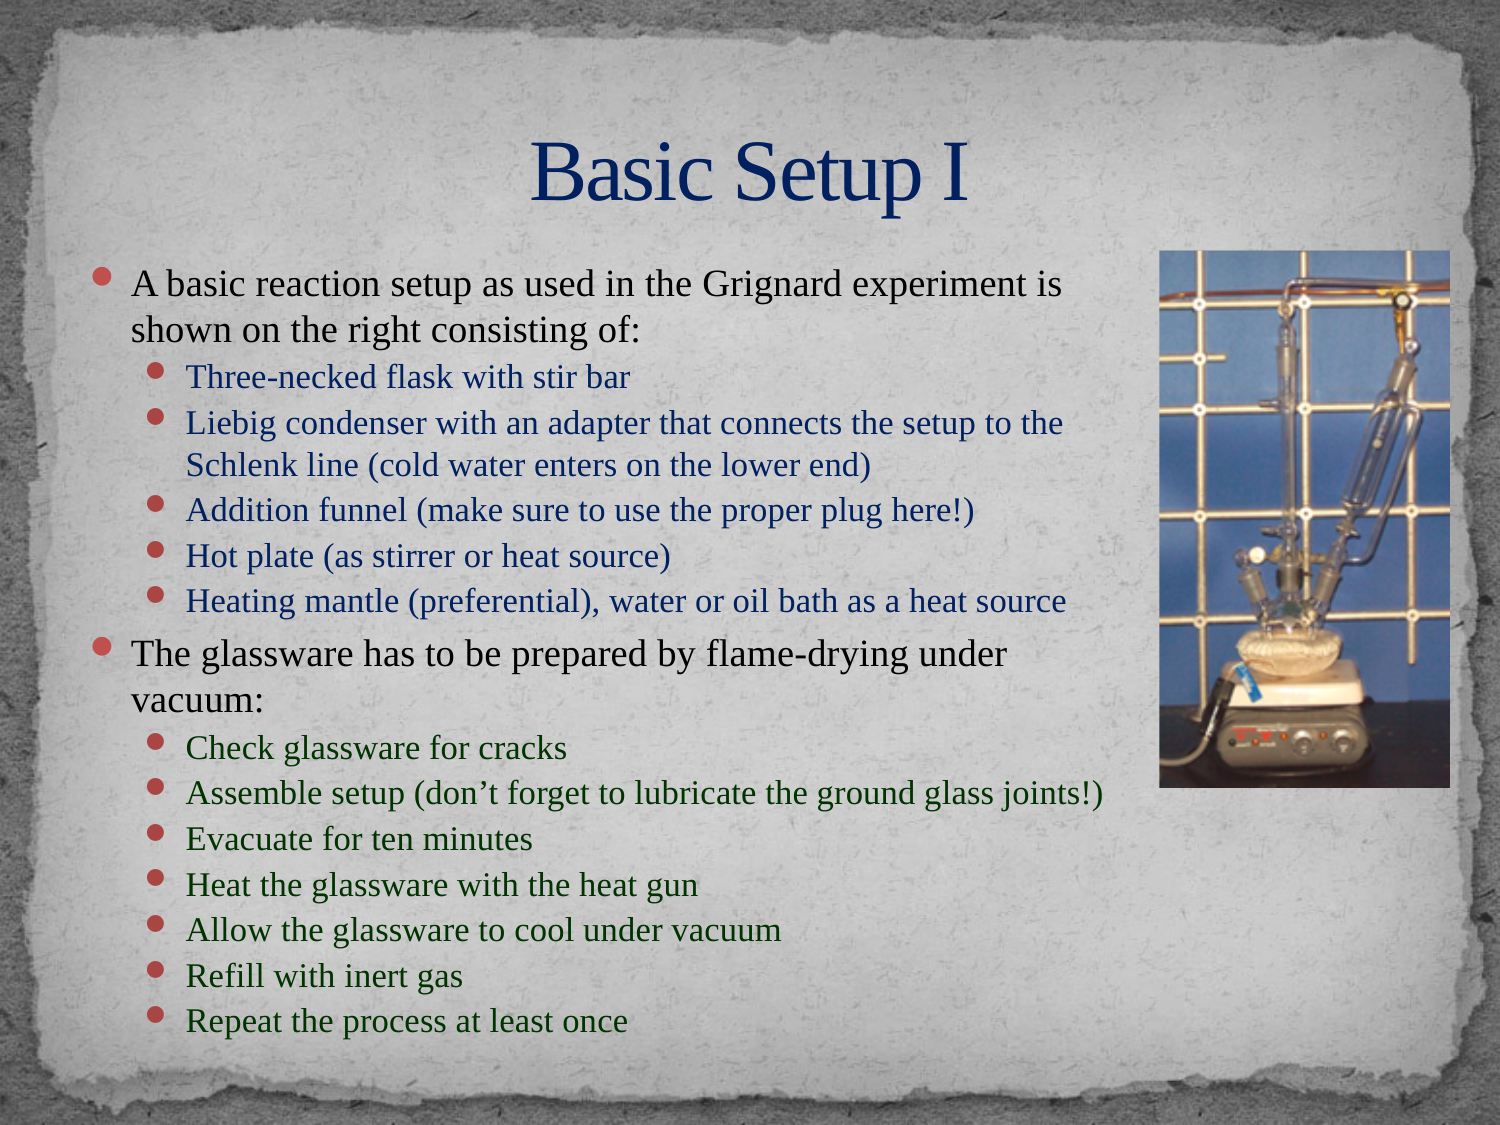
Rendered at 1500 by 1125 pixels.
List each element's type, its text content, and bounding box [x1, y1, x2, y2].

title Basic Setup I [74, 24, 1425, 225]
picture [1159, 249, 1450, 788]
list A basic reaction setup as used in the Grignard experiment is shown on the right consisting of: Three-necked flask with stir bar Liebig condenser with an adapter that connects the setup to the Schlenk line (cold water enters on the lower end) Addition funnel (make sure to use the proper plug here!) Hot plate (as stirrer or heat source) Heating mantle (preferential), water or oil bath as a heat source The glassware has to be prepared by flame-drying under vacuum: Check glassware for cracks Assemble setup (don’t forget to lubricate the ground glass joints!) Evacuate for ten minutes Heat the glassware with the heat gun Allow the glassware to cool under vacuum Refill with inert gas Repeat the process at least once [75, 249, 1160, 1050]
